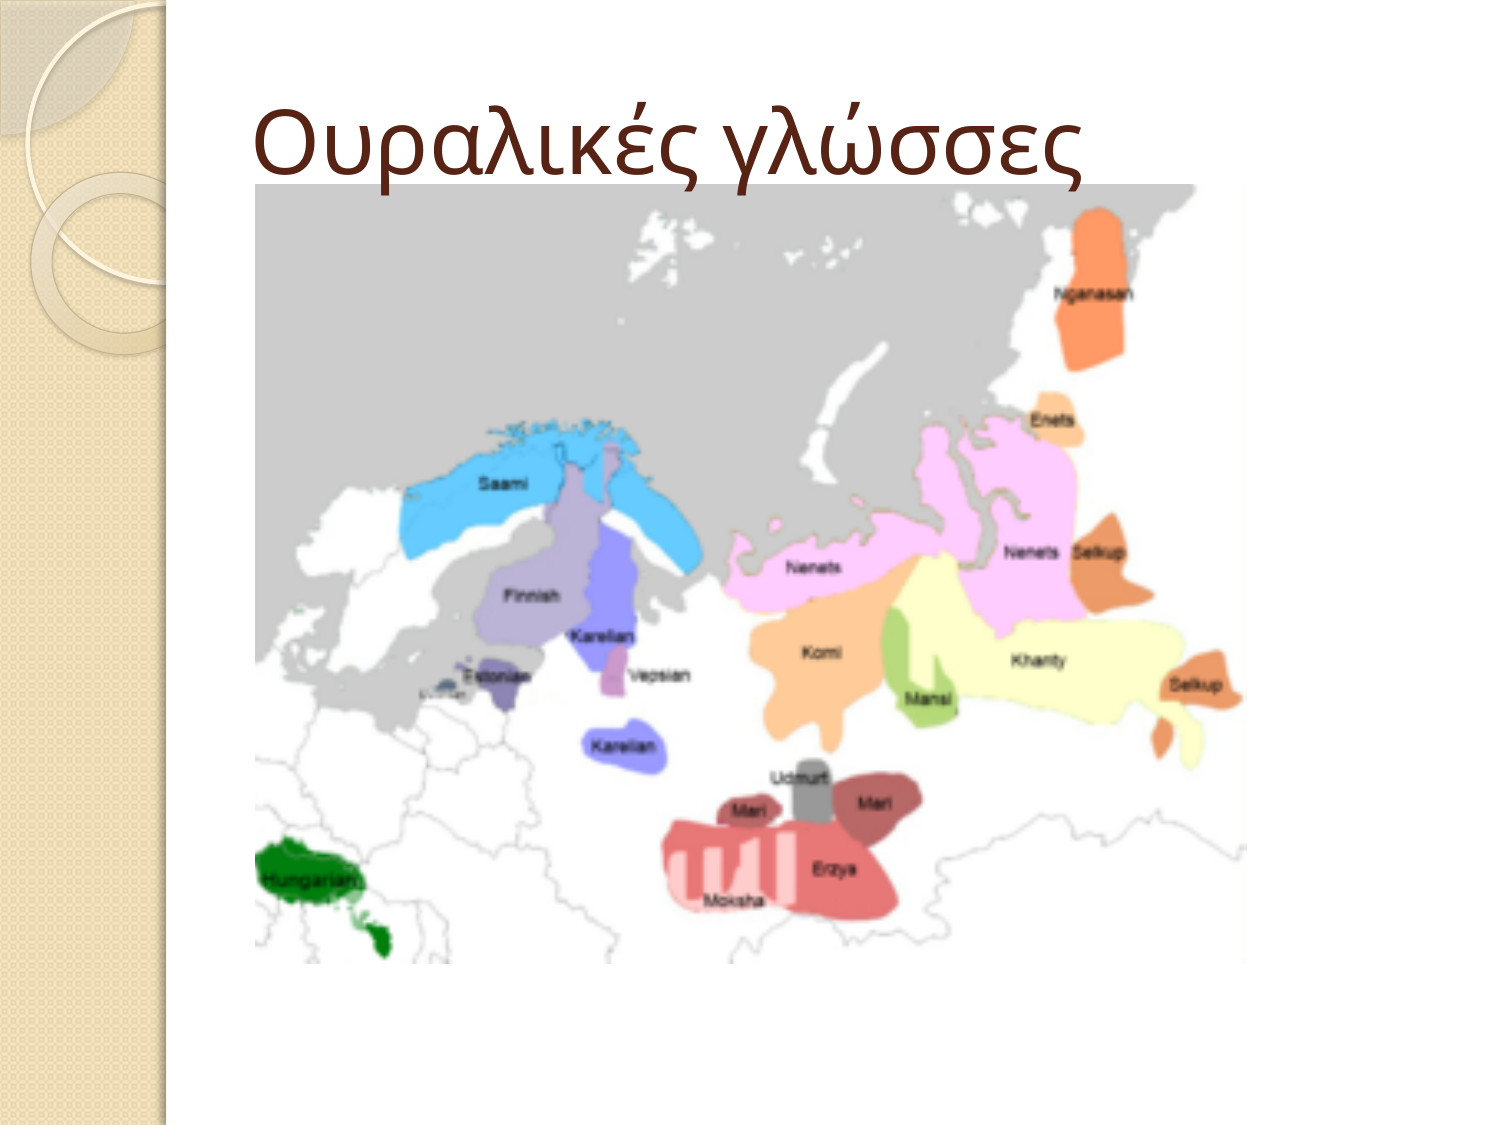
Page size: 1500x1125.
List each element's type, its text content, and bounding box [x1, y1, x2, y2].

title Ουραλικές γλώσσες [235, 45, 1466, 233]
picture [255, 184, 1248, 965]
